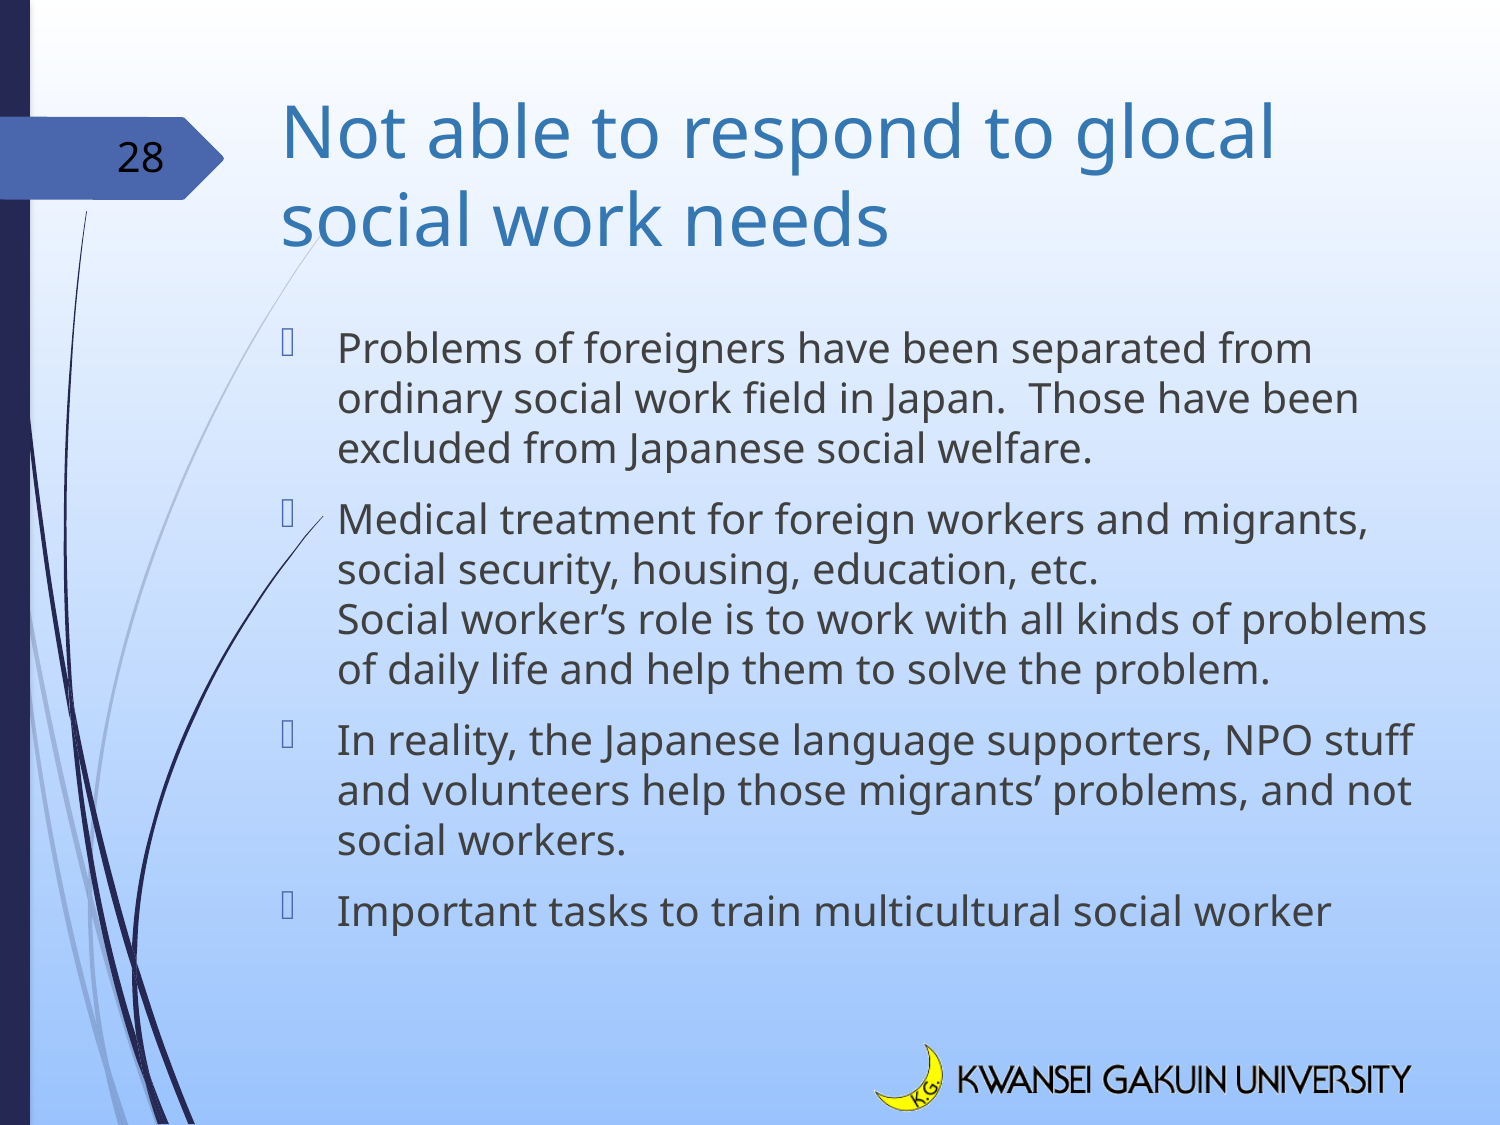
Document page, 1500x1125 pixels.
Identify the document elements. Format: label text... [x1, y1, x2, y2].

slide_number 28 [83, 129, 180, 190]
title Not able to respond to glocal social work needs [265, 78, 1459, 314]
list Problems of foreigners have been separated from ordinary social work field in Japan. Those have been excluded from Japanese social welfare. Medical treatment for foreign workers and migrants, social security, housing, education, etc. Social worker’s role is to work with all kinds of problems of daily life and help them to solve the problem. In reality, the Japanese language supporters, NPO stuff and volunteers help those migrants’ problems, and not social workers. Important tasks to train multicultural social worker [265, 314, 1459, 1071]
picture [867, 1071, 1429, 1125]
